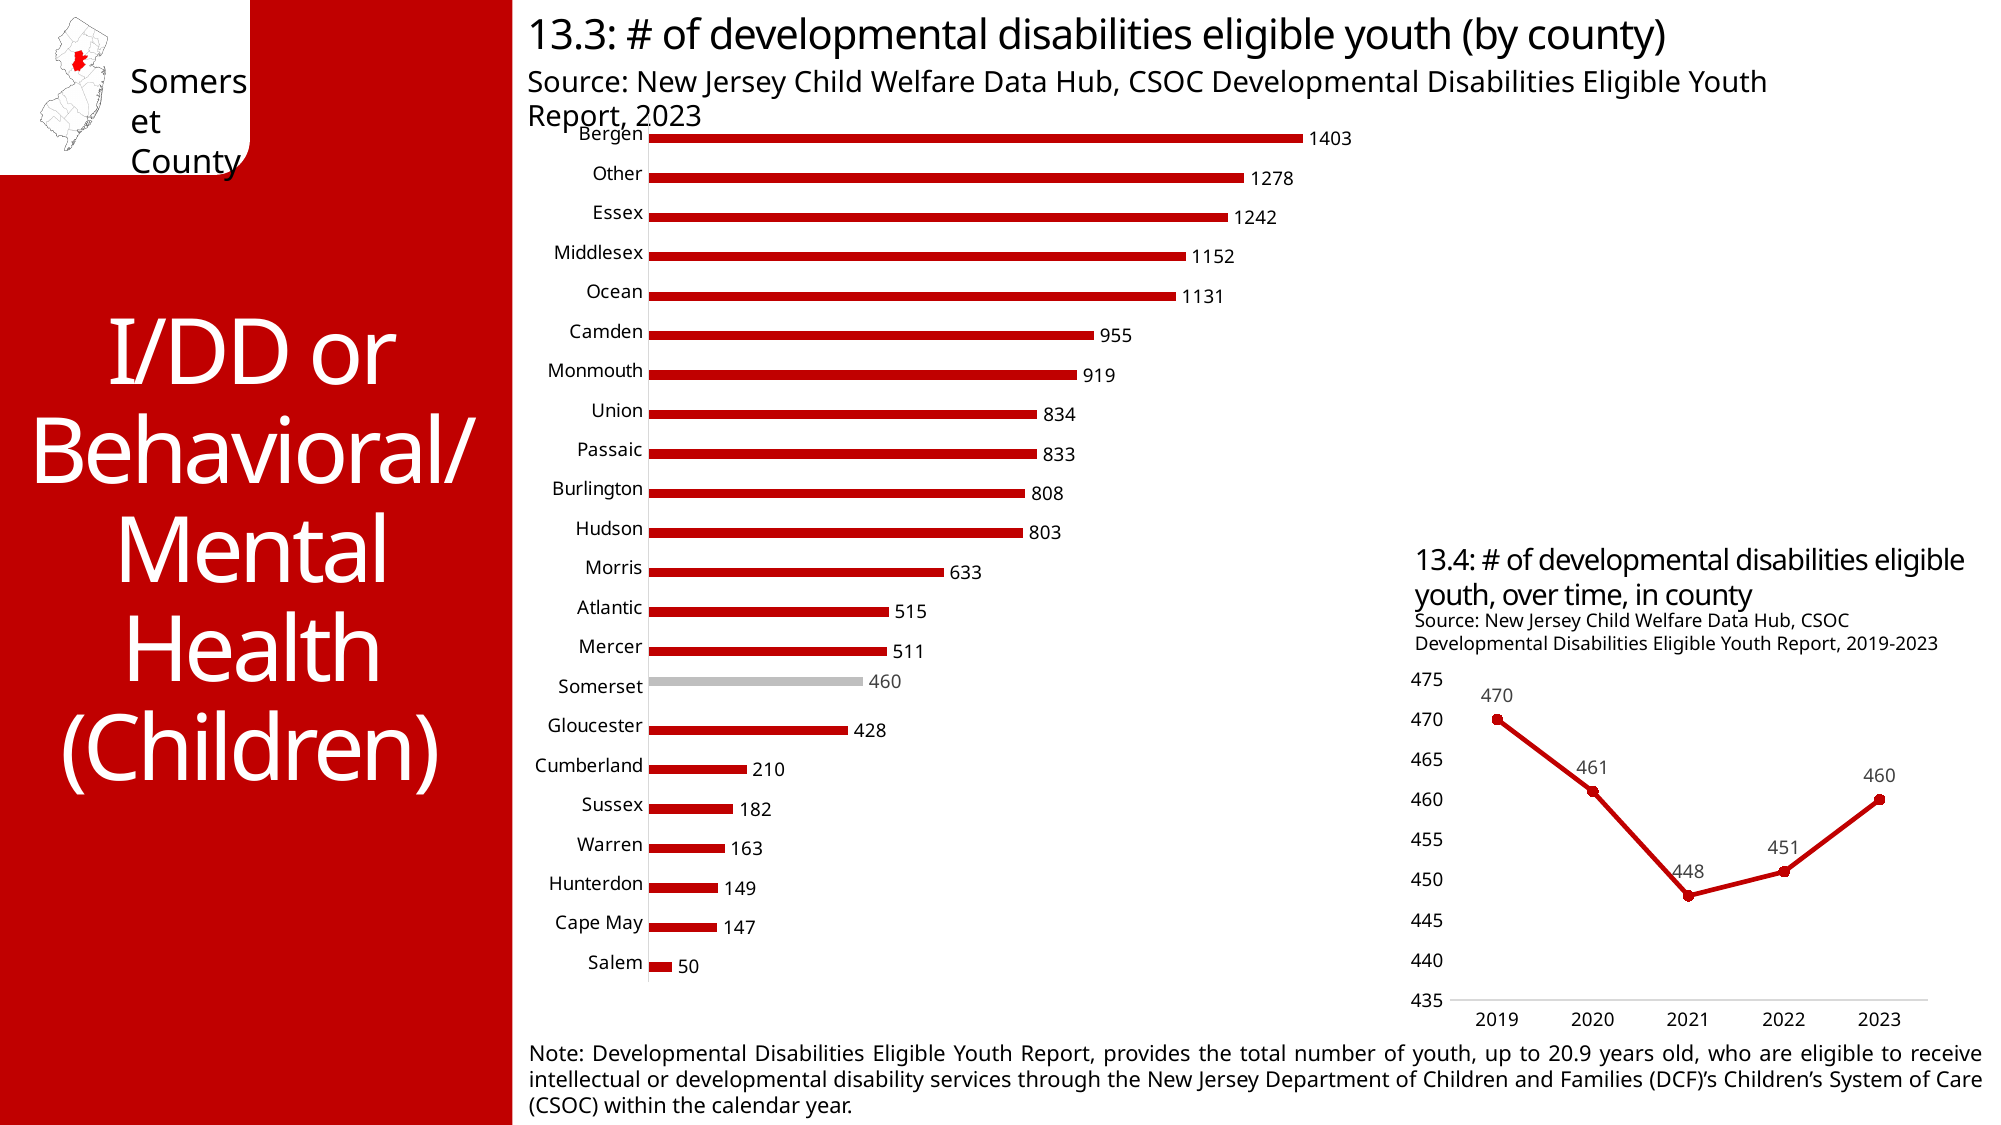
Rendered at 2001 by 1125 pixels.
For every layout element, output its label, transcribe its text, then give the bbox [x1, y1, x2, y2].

text_box Note: Developmental Disabilities Eligible Youth Report, provides the total number of youth, up to 20.9 years old, who are eligible to receive intellectual or developmental disability services through the New Jersey Department of Children and Families (DCF)’s Children’s System of Care (CSOC) within the calendar year. [514, 1032, 2000, 1125]
text_box 13.4: # of developmental disabilities eligible youth, over time, in county [1416, 534, 1988, 601]
text_box Source: New Jersey Child Welfare Data Hub, CSOC Developmental Disabilities Eligible Youth Report, 2019-2023 [1416, 601, 1988, 662]
chart [516, 95, 1939, 1041]
picture [40, 17, 108, 138]
text_box 13.3: # of developmental disabilities eligible youth (by county) [512, 0, 2000, 65]
text_box Source: New Jersey Child Welfare Data Hub, CSOC Developmental Disabilities Eligible Youth Report, 2023 [512, 55, 1891, 141]
text_box I/DD or Behavioral/Mental Health (Children) [0, 138, 517, 1039]
